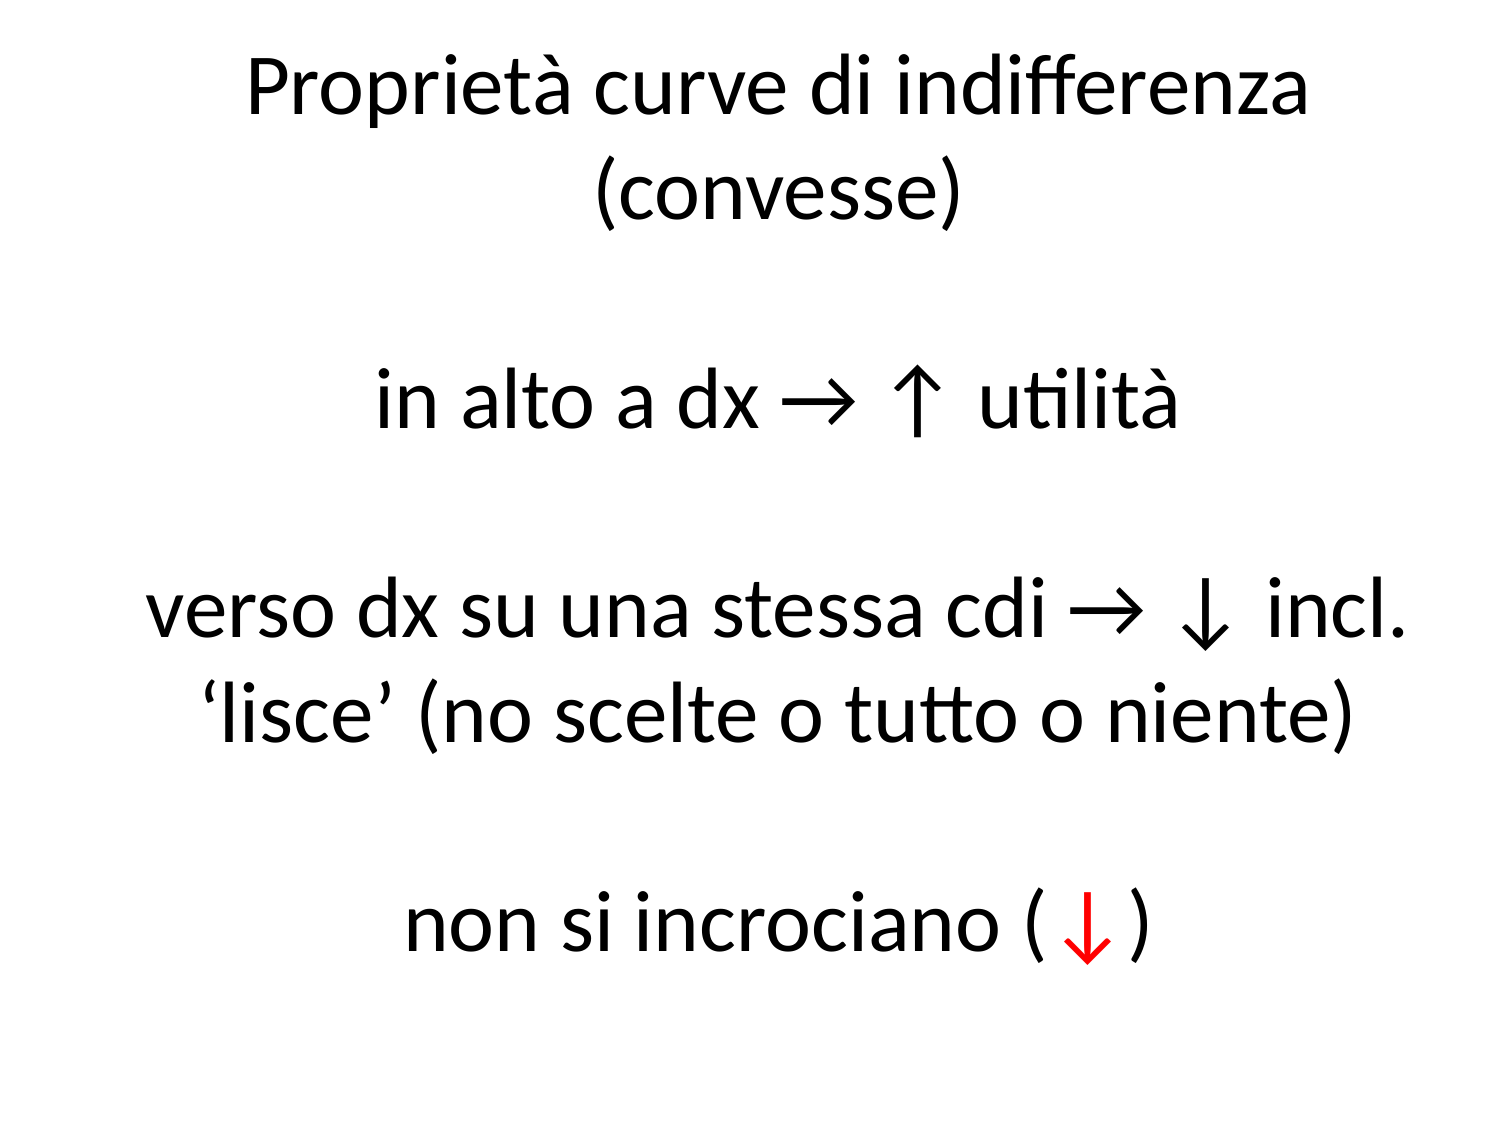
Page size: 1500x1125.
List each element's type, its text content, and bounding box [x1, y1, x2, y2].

title Proprietà curve di indifferenza (convesse) in alto a dx → ↑ utilità verso dx su una stessa cdi → ↓ incl. ‘lisce’ (no scelte o tutto o niente) non si incrociano (↓) [75, 19, 1483, 1083]
